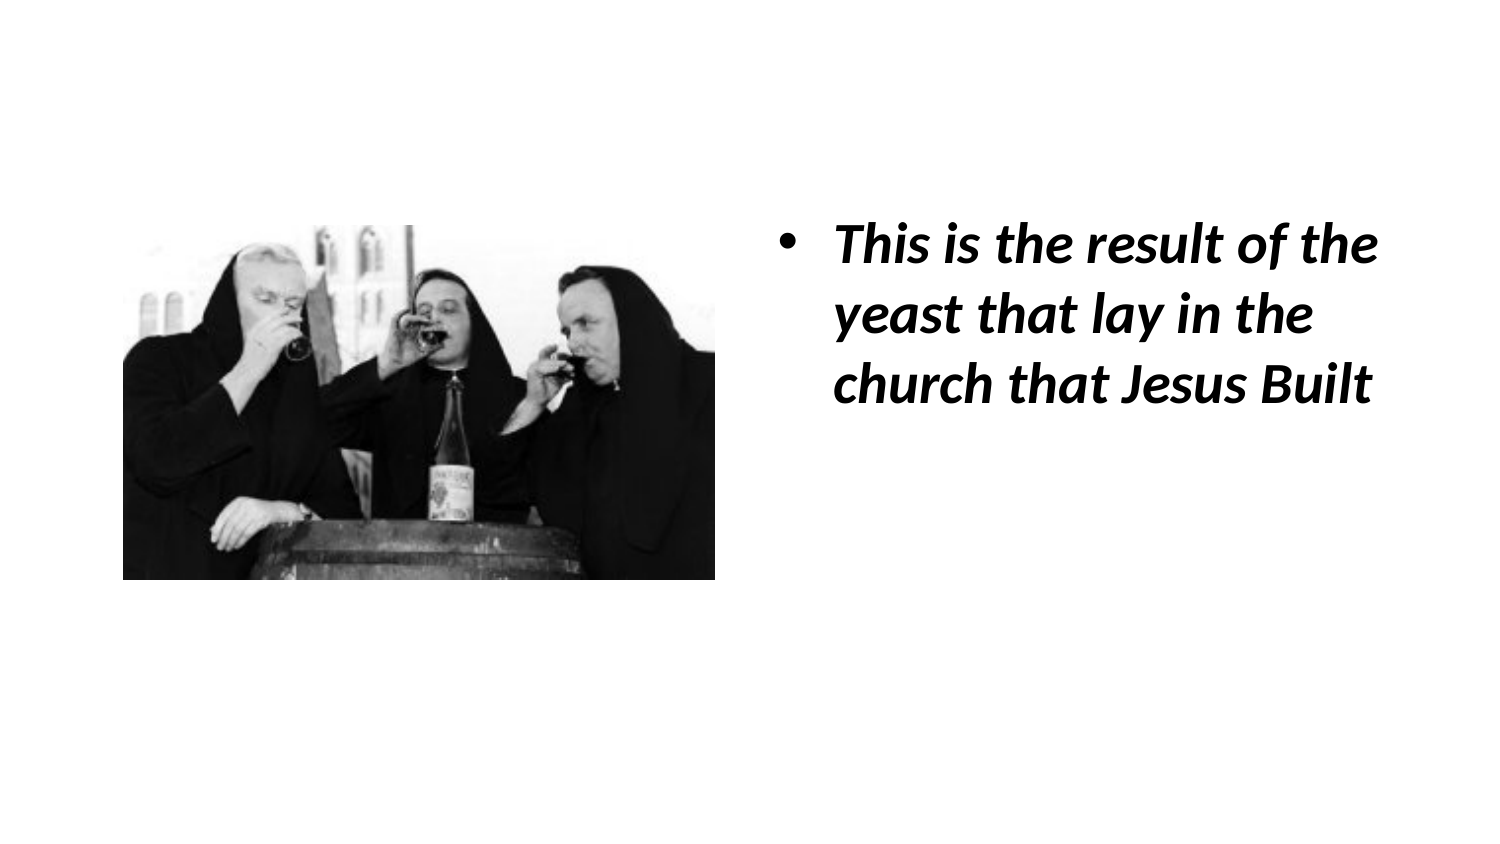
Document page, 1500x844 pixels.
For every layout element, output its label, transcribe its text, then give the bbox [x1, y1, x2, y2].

picture [123, 225, 715, 580]
list This is the result of the yeast that lay in the church that Jesus Built [762, 197, 1425, 566]
